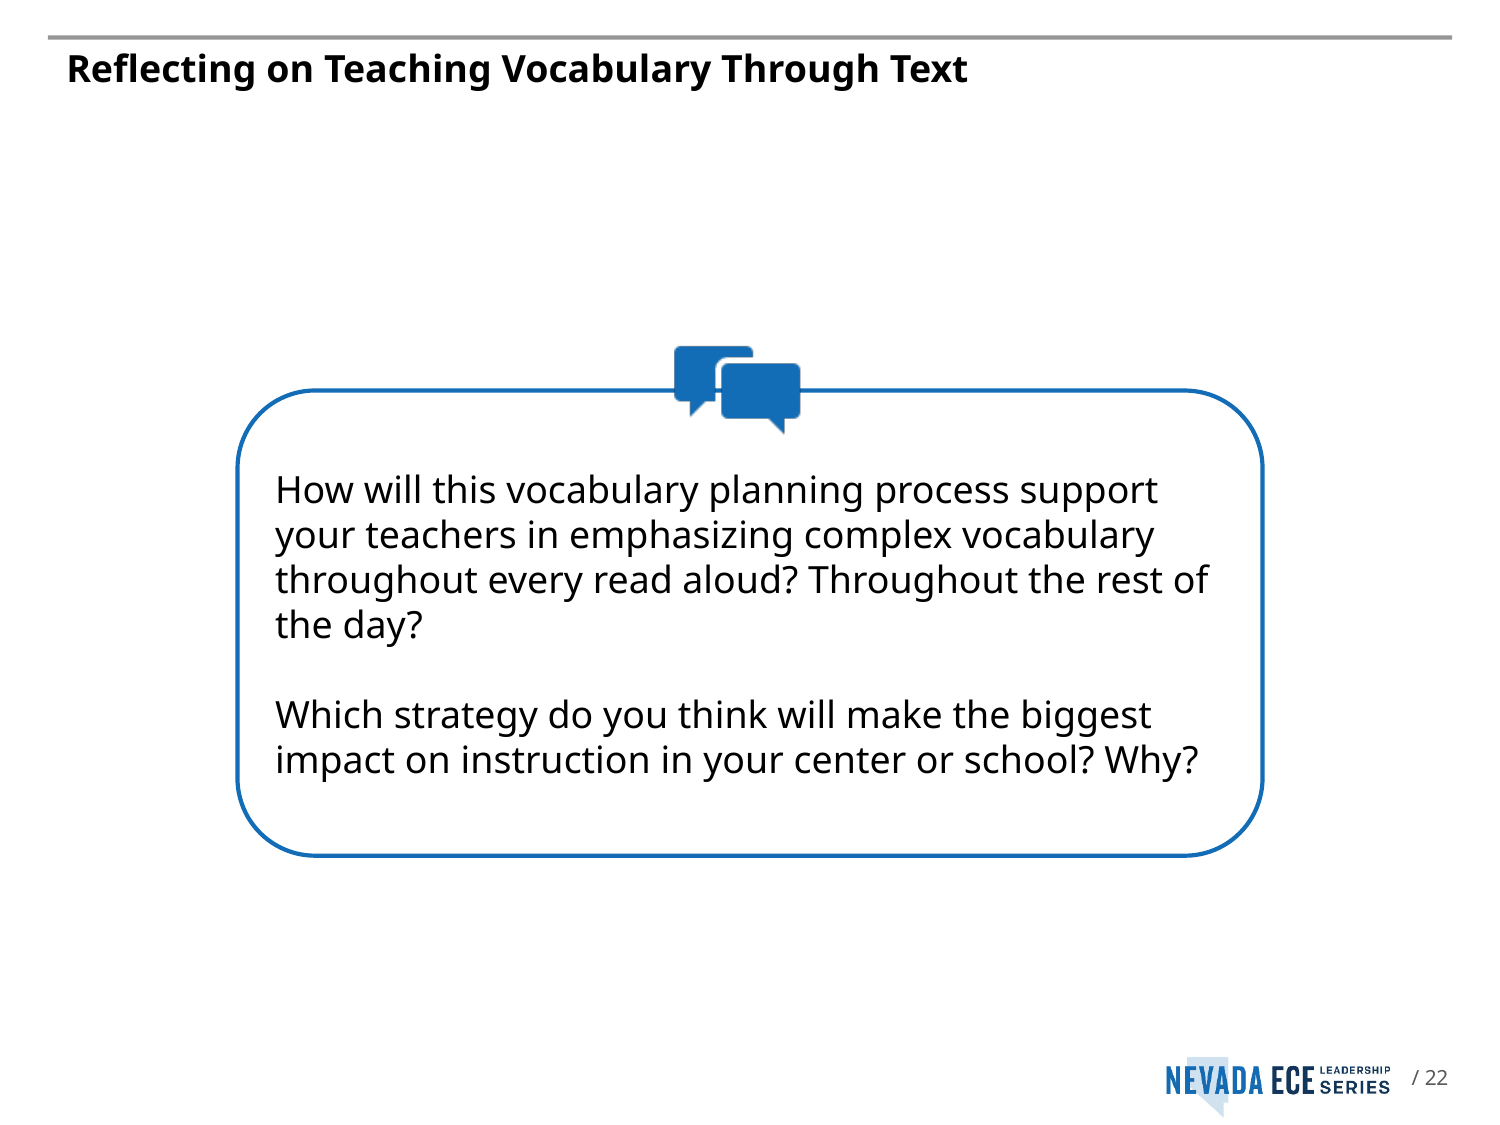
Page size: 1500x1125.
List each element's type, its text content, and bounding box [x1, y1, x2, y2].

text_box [237, 315, 1263, 810]
picture [1162, 1049, 1394, 1121]
title Reflecting on Teaching Vocabulary Through Text [51, 37, 1449, 176]
